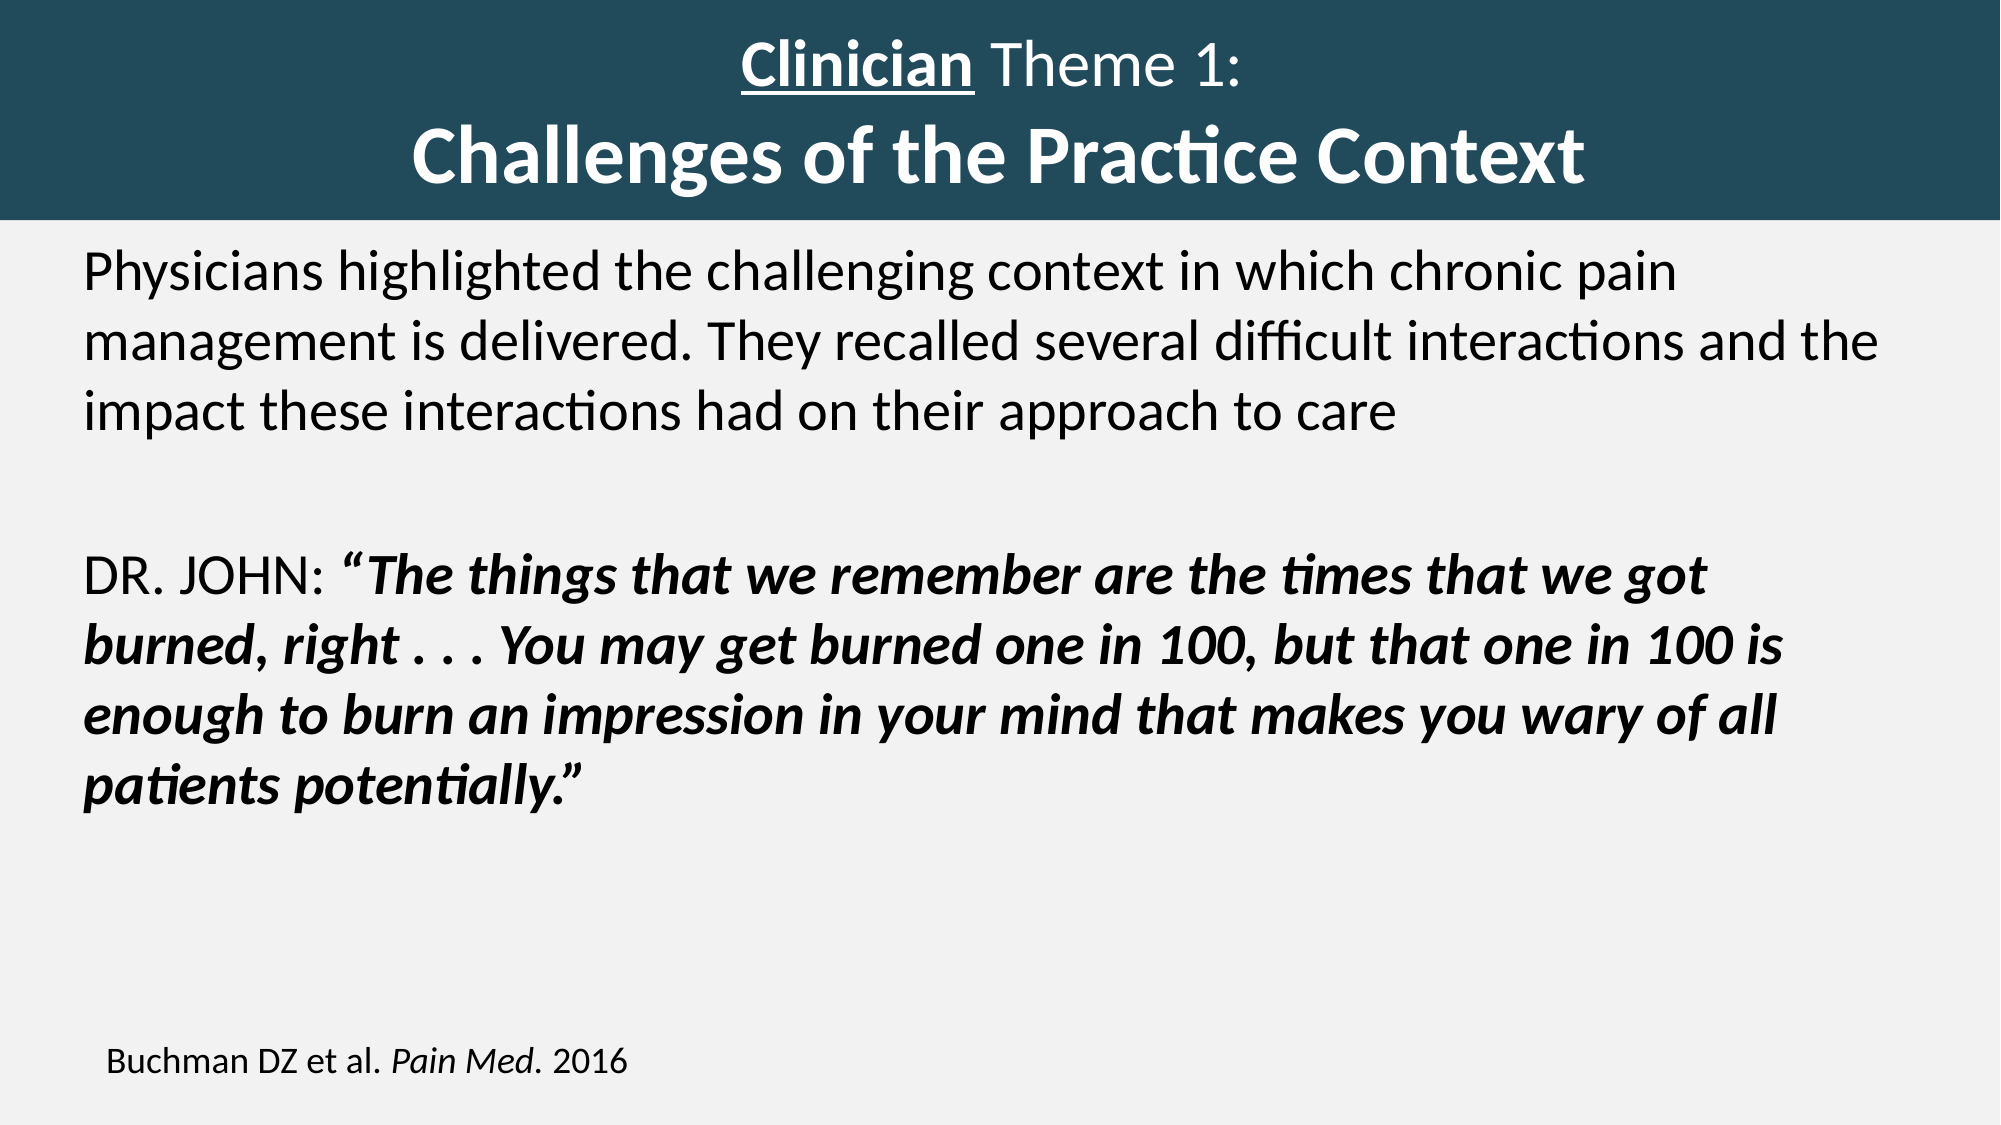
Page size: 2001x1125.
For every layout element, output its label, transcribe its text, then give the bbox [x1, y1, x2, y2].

title Clinician Theme 1: Challenges of the Practice Context [0, 0, 2000, 221]
list Physicians highlighted the challenging context in which chronic pain management is delivered. They recalled several difficult interactions and the impact these interactions had on their approach to care DR. JOHN: “The things that we remember are the times that we got burned, right . . . You may get burned one in 100, but that one in 100 is enough to burn an impression in your mind that makes you wary of all patients potentially.” [68, 224, 1900, 968]
text_box Buchman DZ et al. Pain Med. 2016 [91, 1028, 644, 1089]
